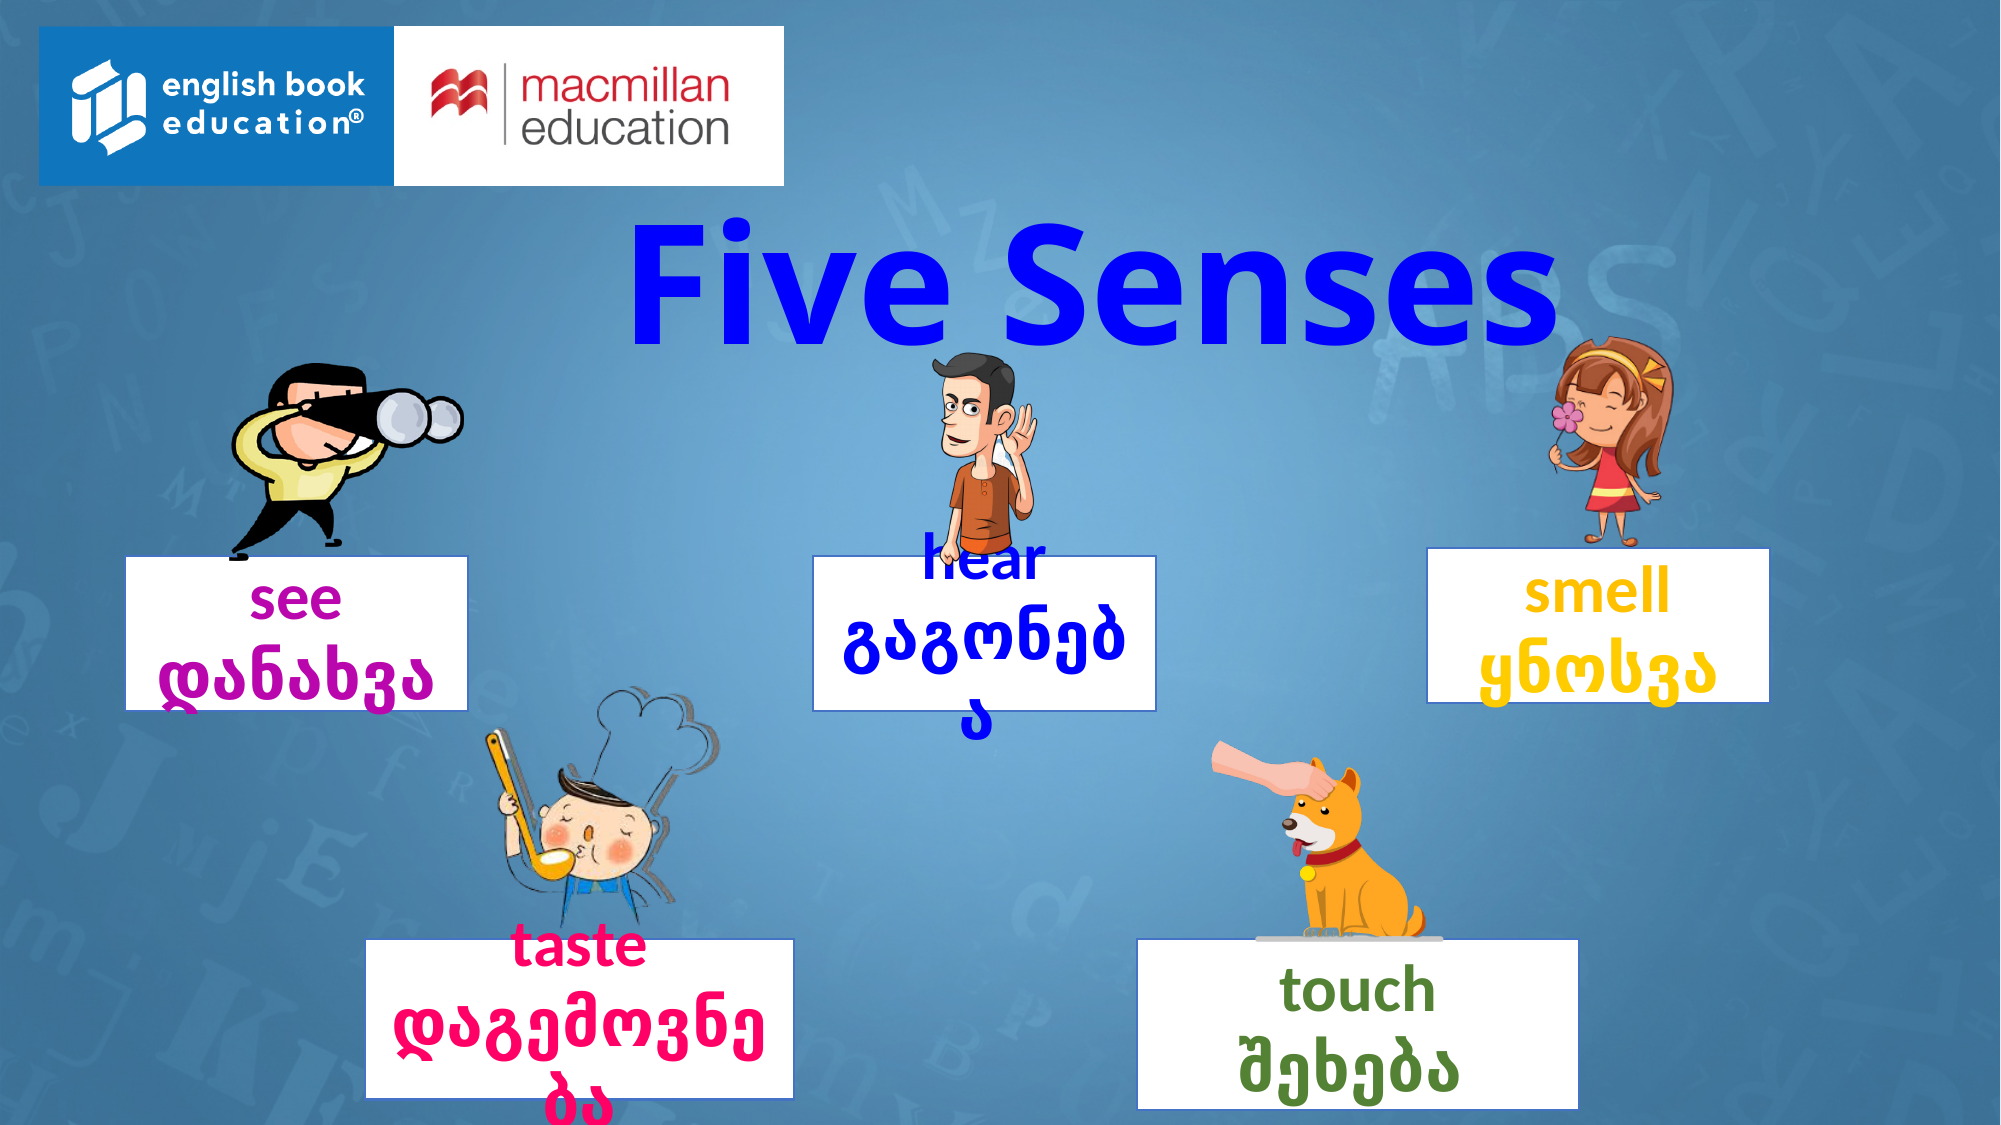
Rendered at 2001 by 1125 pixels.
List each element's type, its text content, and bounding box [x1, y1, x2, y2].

text_box taste დაგემოვნება [364, 938, 795, 1101]
text_box see დანახვა [124, 555, 469, 712]
title Five Senses [229, 181, 1955, 400]
text_box hear გაგონება [812, 555, 1157, 712]
picture [0, 0, 2001, 1125]
text_box touch შეხება [1136, 938, 1580, 1111]
text_box smell ყნოსვა [1426, 547, 1771, 704]
